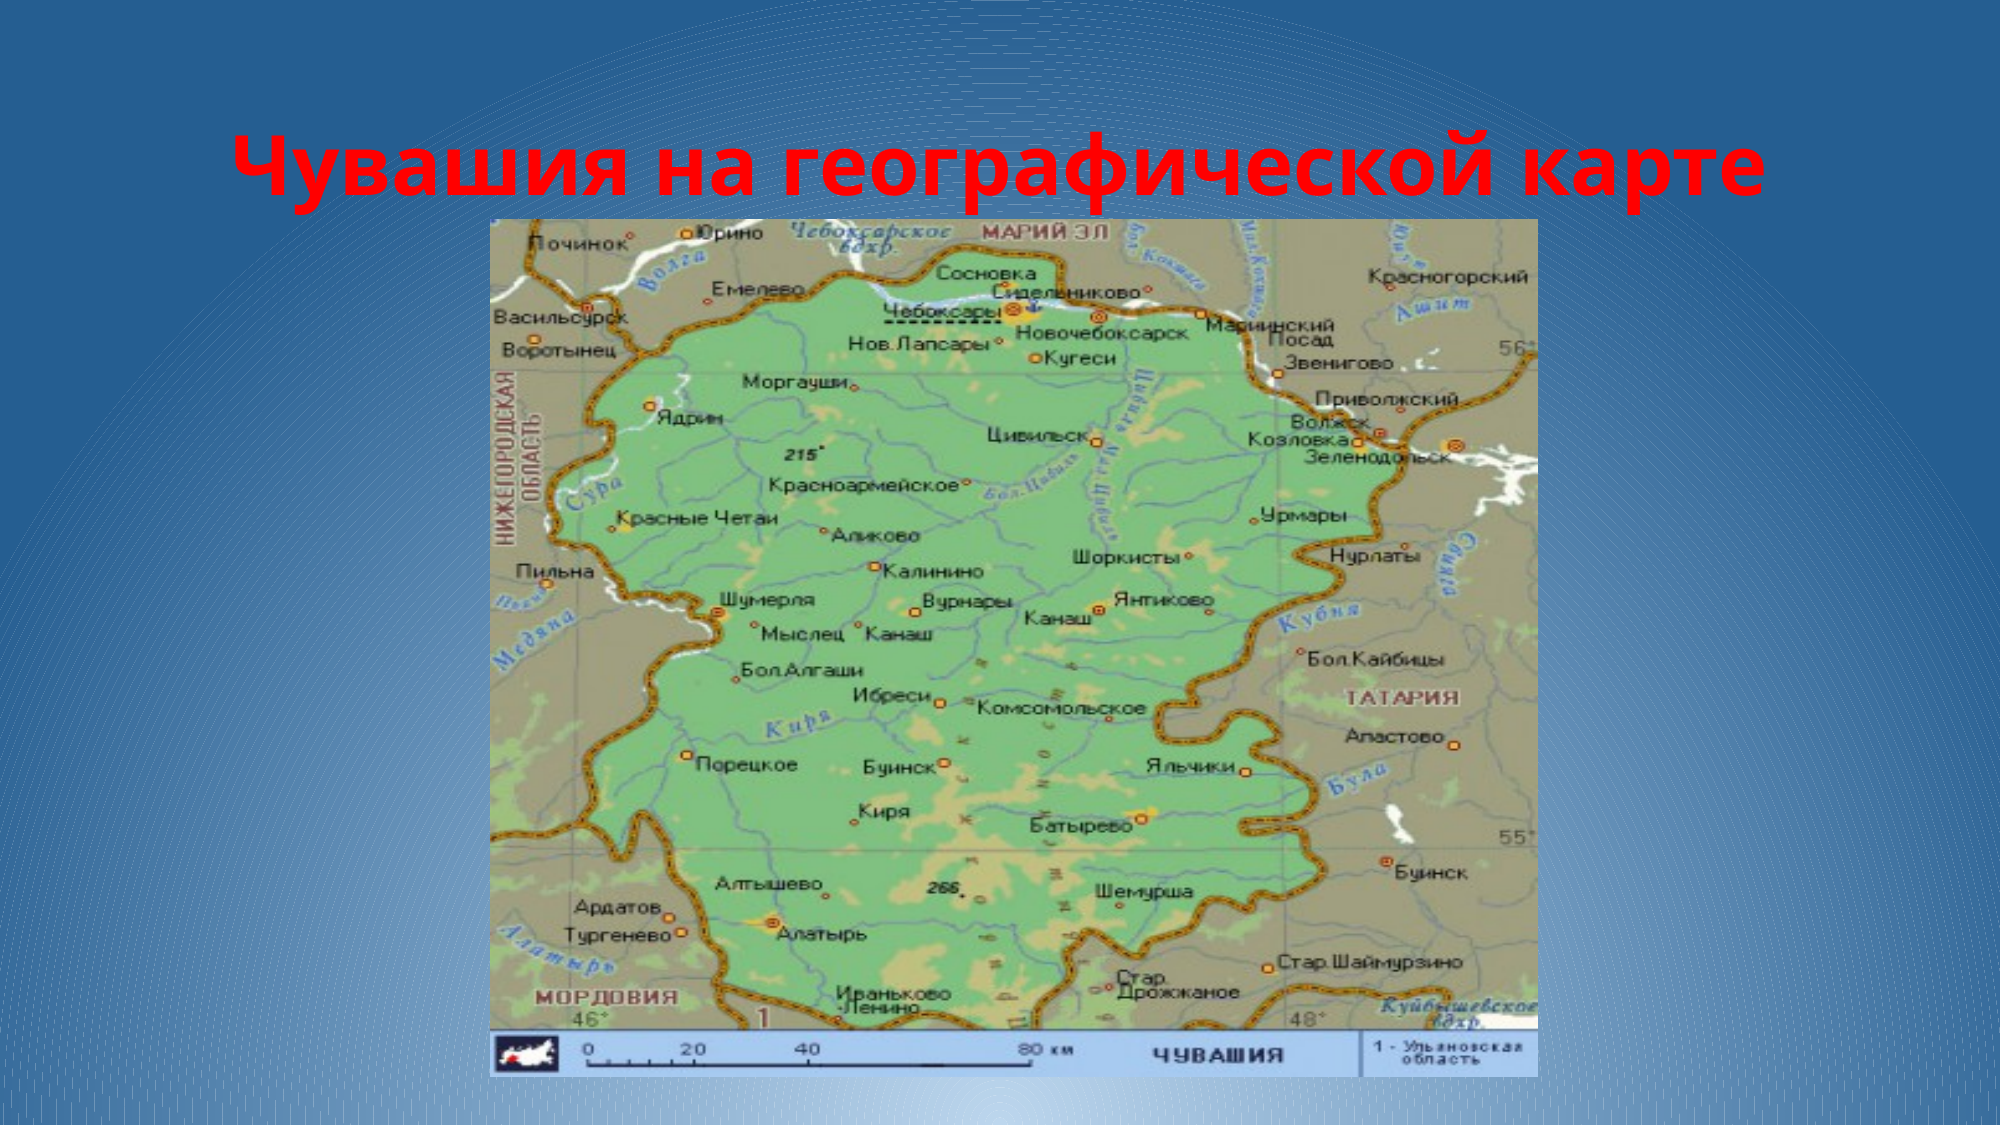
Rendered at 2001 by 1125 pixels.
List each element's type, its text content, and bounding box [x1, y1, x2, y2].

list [490, 219, 1538, 1077]
title Чувашия на географической карте [137, 59, 1863, 278]
